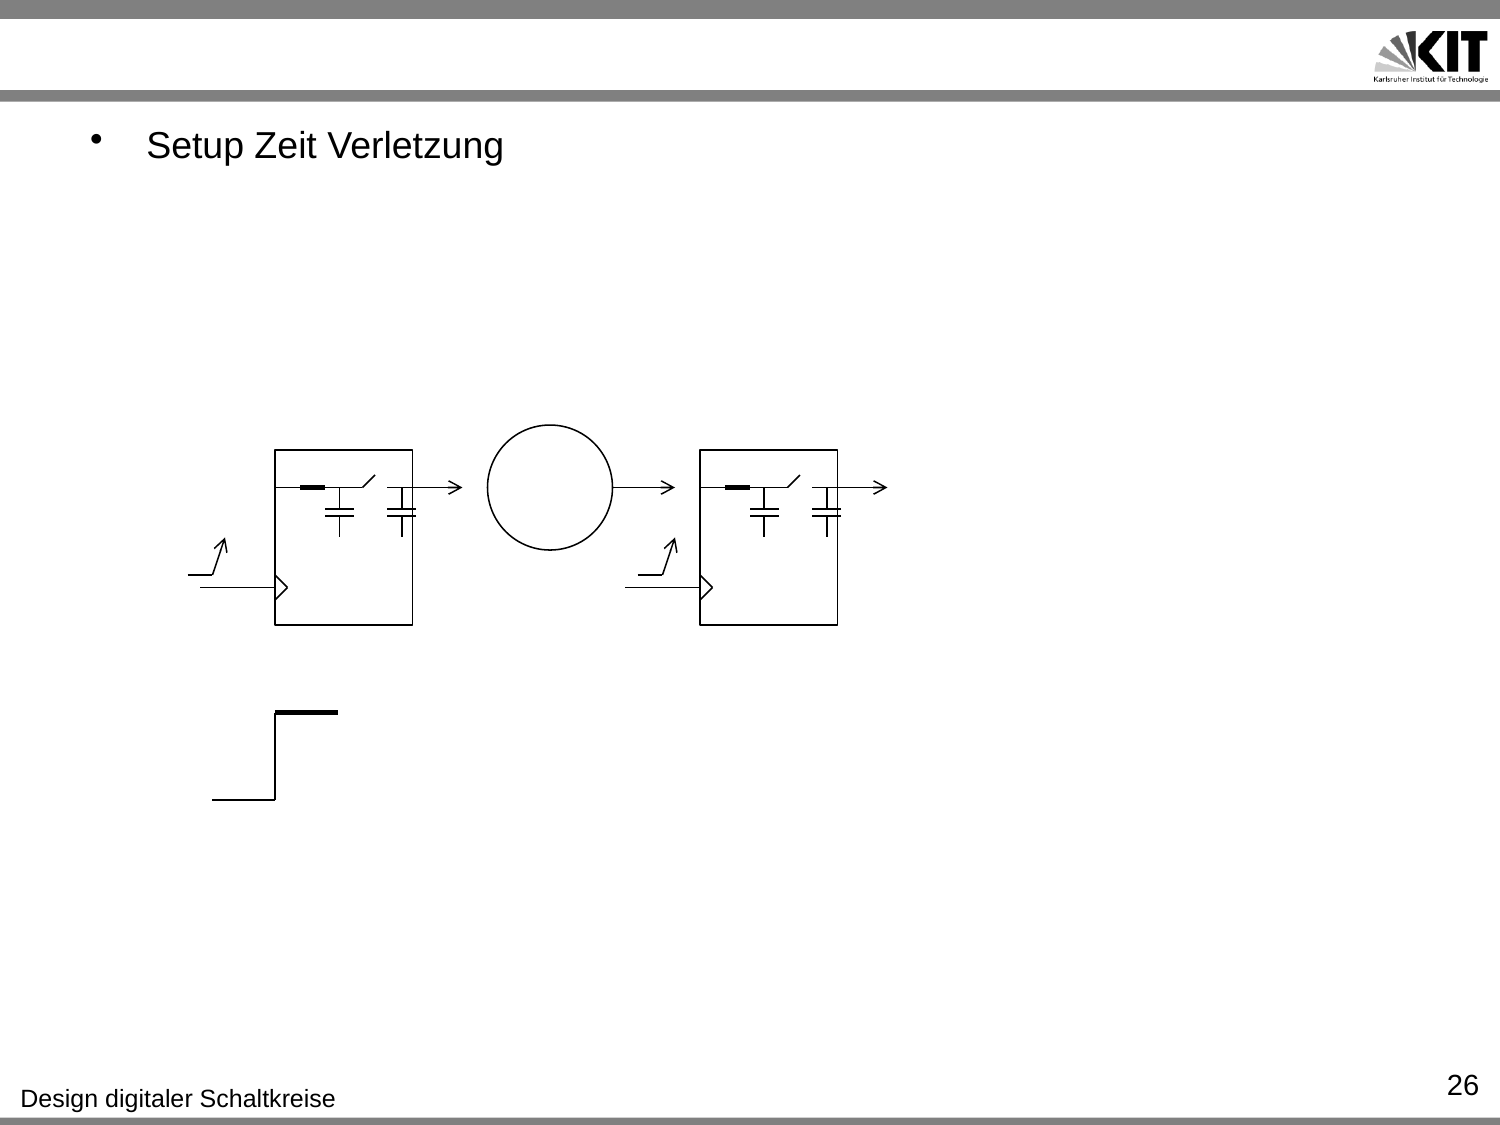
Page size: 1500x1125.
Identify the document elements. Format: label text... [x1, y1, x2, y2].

text_box [274, 450, 413, 625]
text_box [662, 537, 676, 576]
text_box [787, 474, 801, 488]
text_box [812, 487, 842, 538]
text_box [749, 487, 779, 538]
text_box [699, 574, 713, 587]
slide_number 26 [1364, 1058, 1495, 1094]
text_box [699, 587, 713, 601]
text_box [324, 487, 354, 538]
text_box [387, 487, 417, 538]
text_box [274, 587, 288, 601]
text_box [274, 574, 288, 587]
table_cell 1 [731, 480, 802, 545]
text_box [699, 450, 838, 625]
text_box [487, 425, 613, 551]
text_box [212, 537, 226, 576]
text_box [362, 474, 376, 488]
list Setup Zeit Verletzung [75, 113, 1425, 300]
picture [1374, 31, 1488, 83]
table_cell [306, 480, 377, 545]
